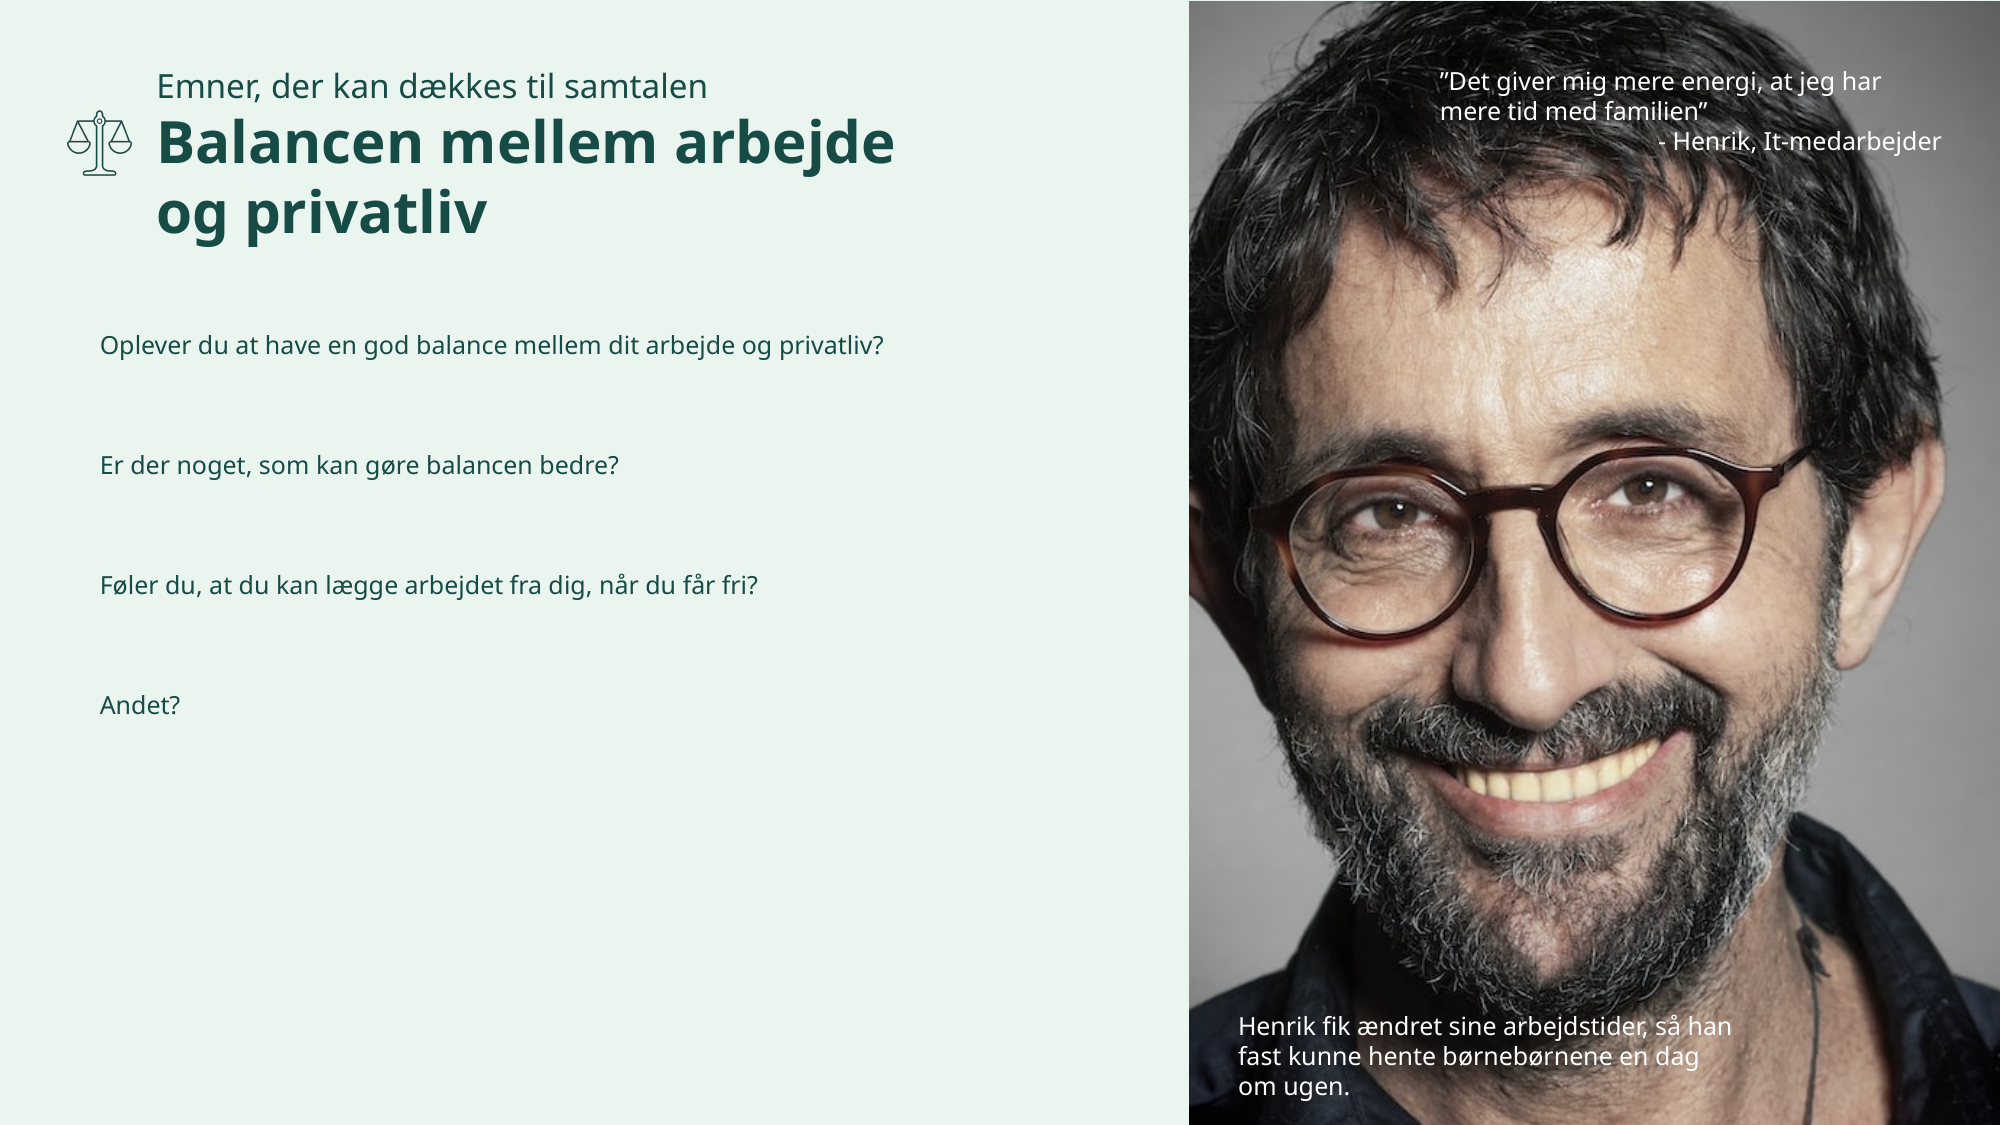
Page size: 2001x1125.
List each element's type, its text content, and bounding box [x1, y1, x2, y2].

title Emner, der kan dækkes til samtalen Balancen mellem arbejde og privatliv [156, 65, 967, 212]
text_box Oplever du at have en god balance mellem dit arbejde og privatliv? Er der noget, som kan gøre balancen bedre? Føler du, at du kan lægge arbejdet fra dig, når du får fri? Andet? [99, 240, 1119, 810]
picture [67, 110, 132, 176]
picture [1189, 1, 2000, 1125]
